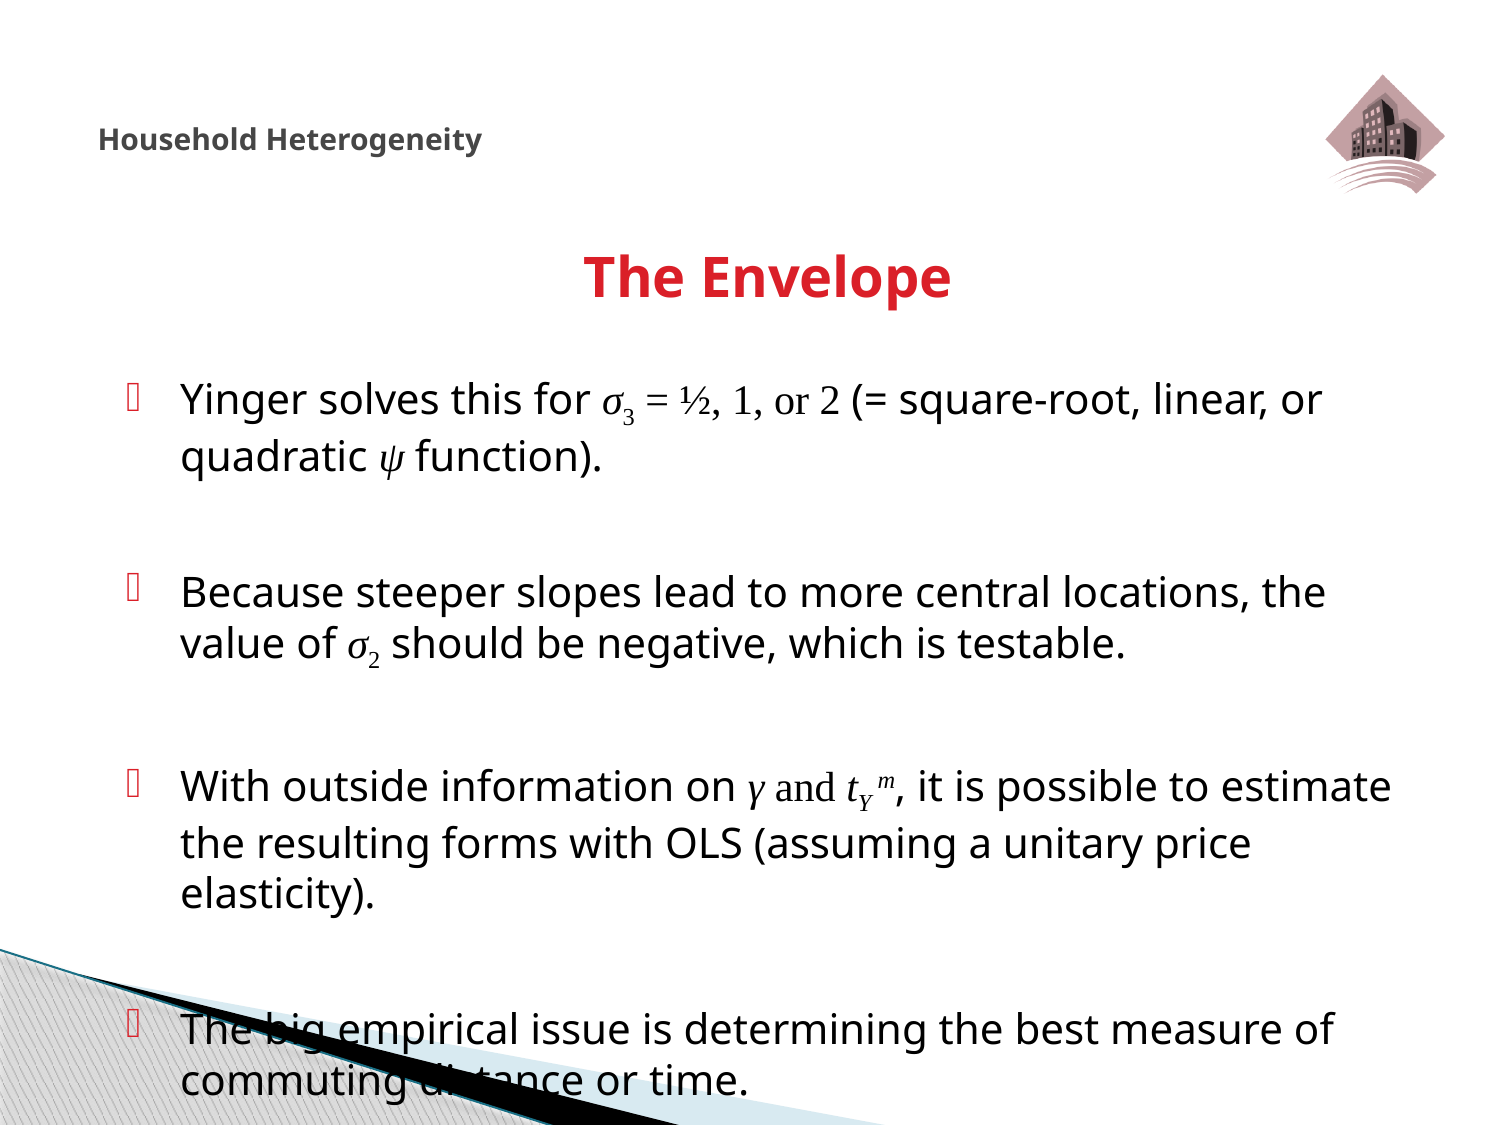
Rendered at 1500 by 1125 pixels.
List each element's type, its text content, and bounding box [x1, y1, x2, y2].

title Household Heterogeneity [75, 112, 1319, 200]
picture [1324, 74, 1445, 194]
list The Envelope Yinger solves this for σ3 = ½, 1, or 2 (= square-root, linear, or quadratic ψ function). Because steeper slopes lead to more central locations, the value of σ2 should be negative, which is testable. With outside information on γ and tY m, it is possible to estimate the resulting forms with OLS (assuming a unitary price elasticity). The big empirical issue is determining the best measure of commuting distance or time. [75, 233, 1425, 1113]
